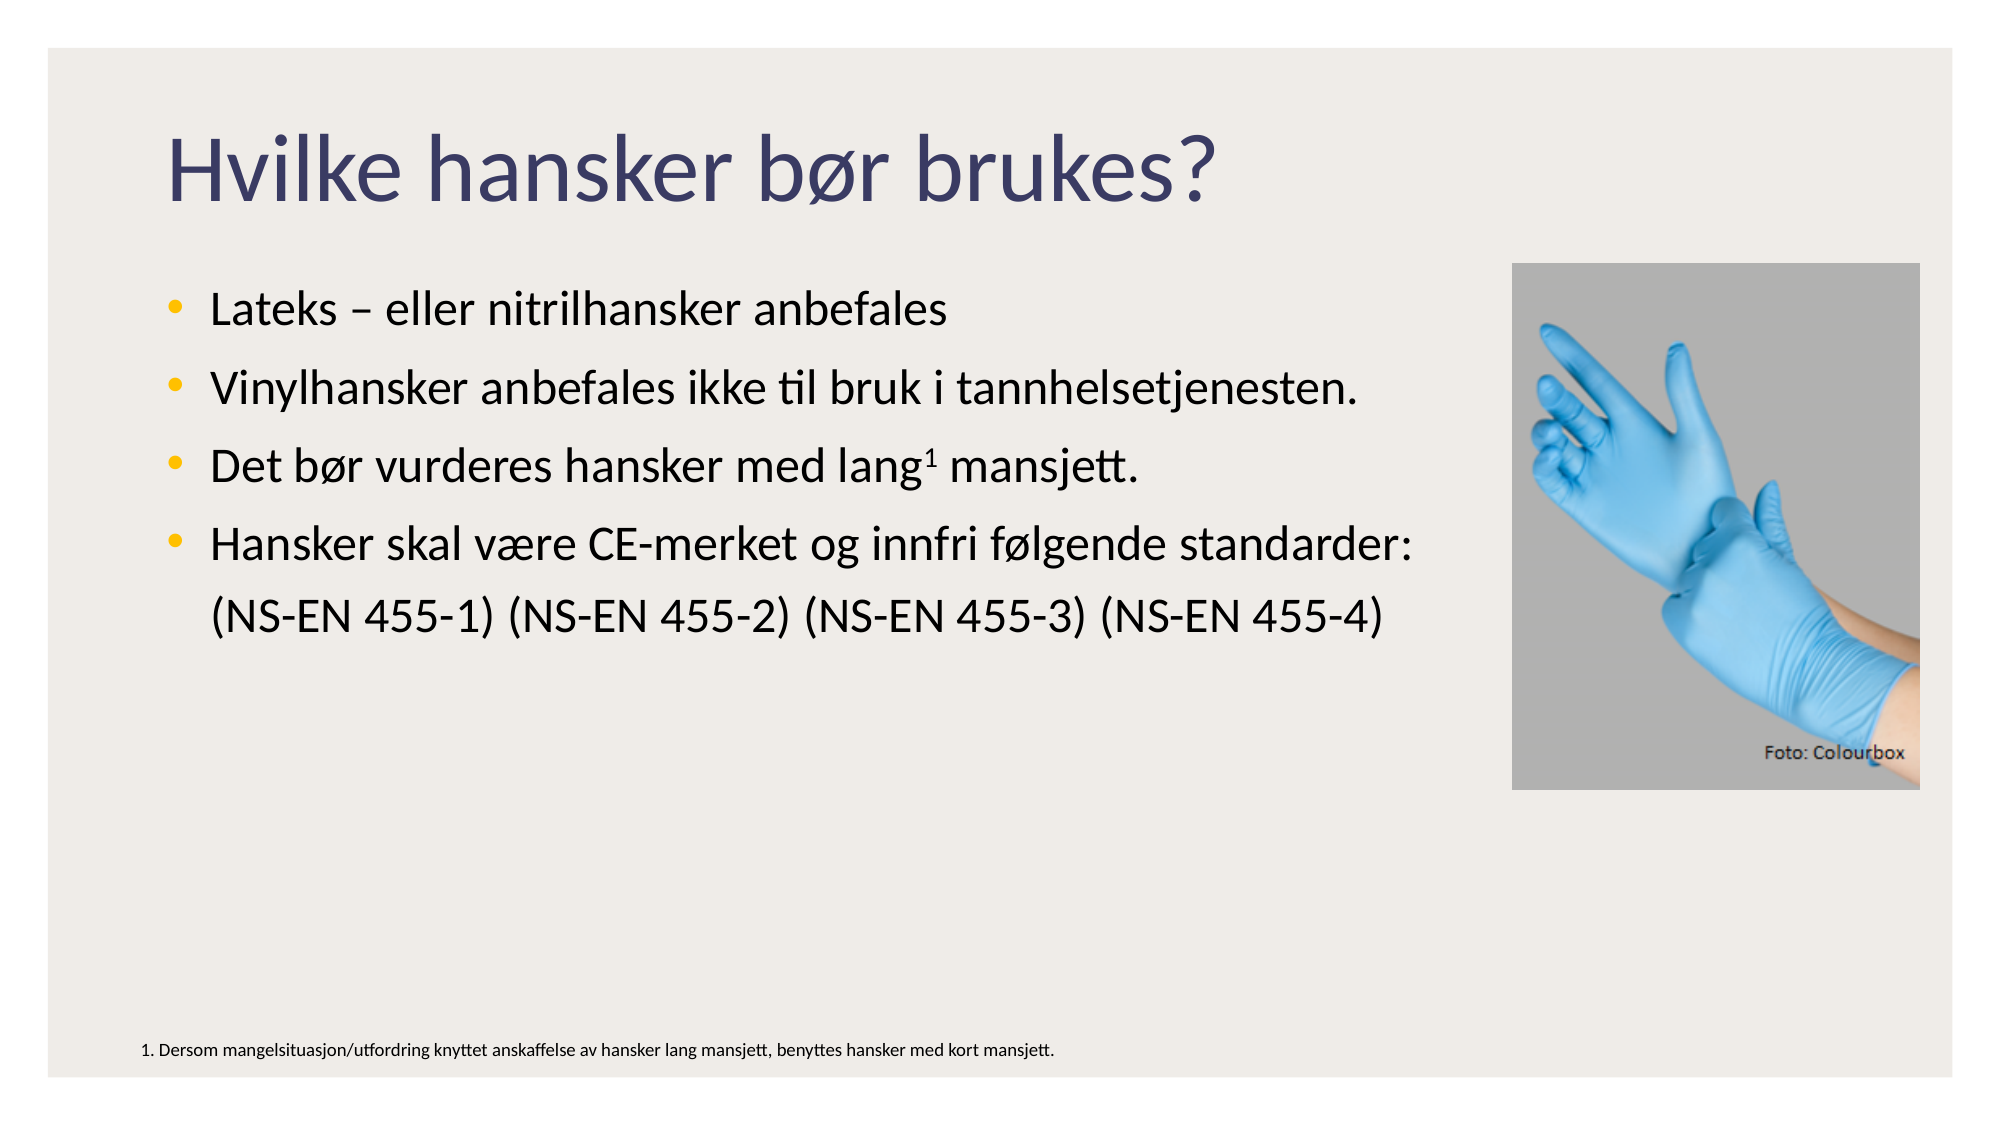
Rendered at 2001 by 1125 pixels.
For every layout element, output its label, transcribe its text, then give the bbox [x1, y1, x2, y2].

text_box 1. Dersom mangelsituasjon/utfordring knyttet anskaffelse av hansker lang mansjett, benyttes hansker med kort mansjett. [125, 1029, 1075, 1068]
title Hvilke hansker bør brukes? [166, 117, 1892, 224]
list Lateks – eller nitrilhansker anbefales Vinylhansker anbefales ikke til bruk i tannhelsetjenesten. Det bør vurderes hansker med lang1 mansjett. Hansker skal være CE-merket og innfri følgende standarder: (NS-EN 455-1) (NS-EN 455-2) (NS-EN 455-3) (NS-EN 455-4) [166, 263, 1892, 862]
picture [1512, 263, 1920, 790]
